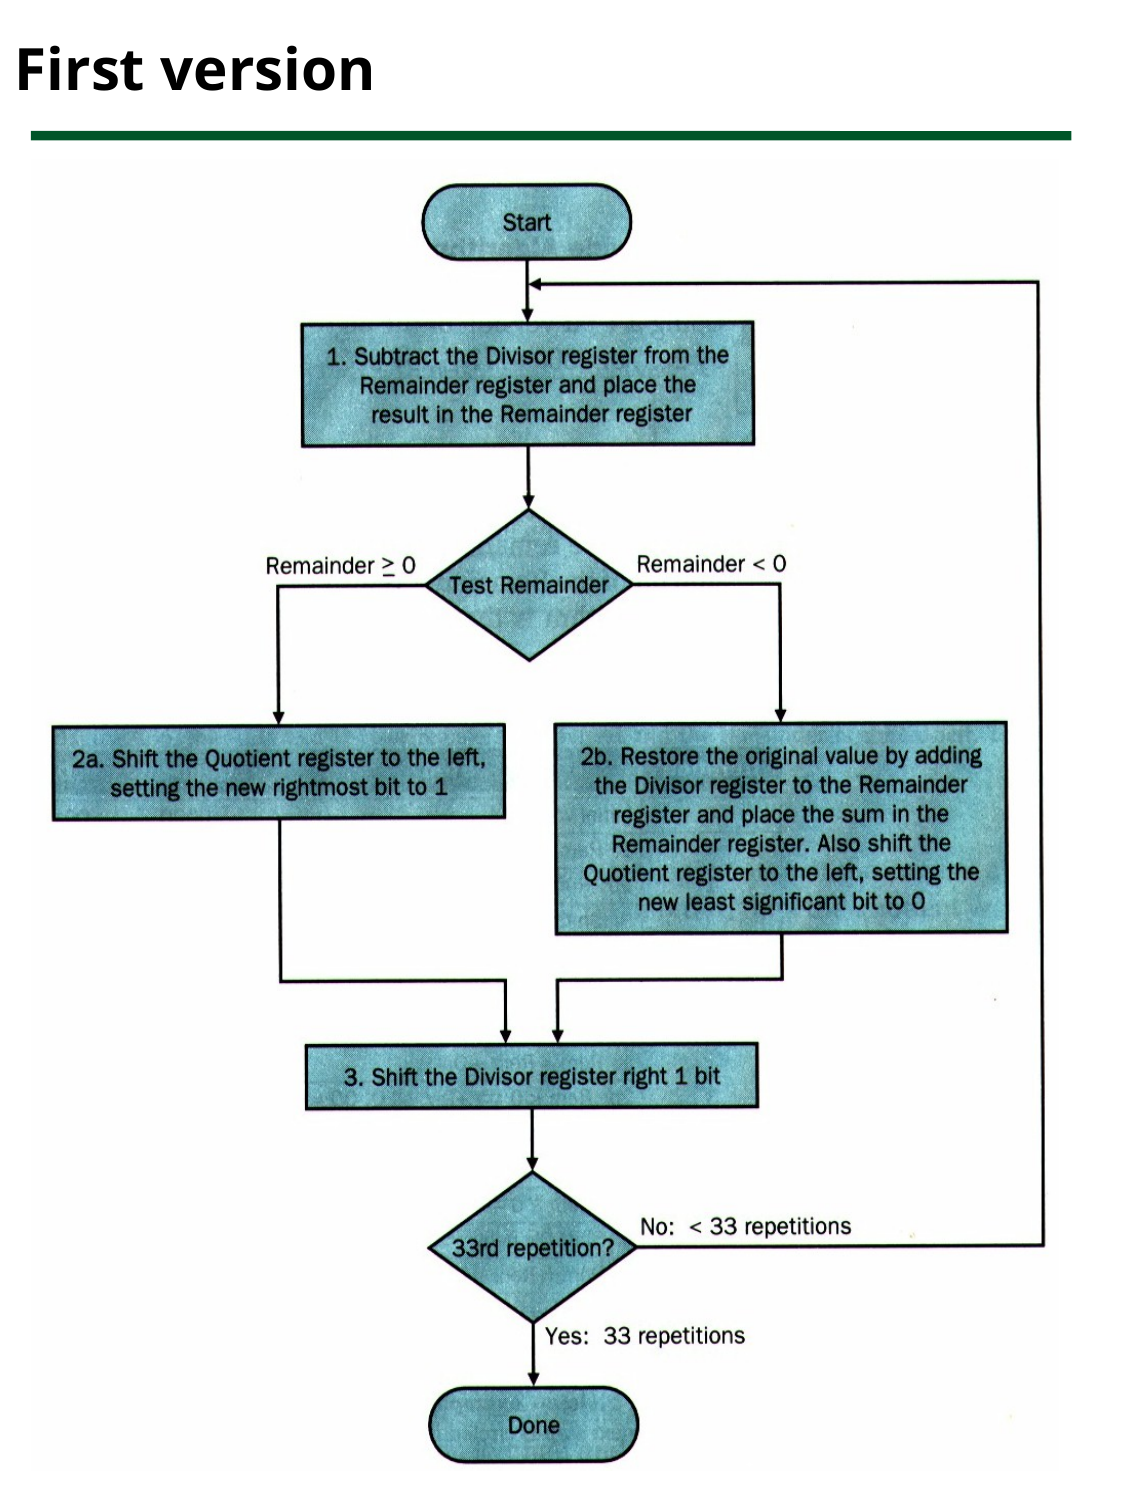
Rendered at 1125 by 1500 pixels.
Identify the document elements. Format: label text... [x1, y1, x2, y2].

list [30, 159, 1059, 1471]
title First version [0, 0, 938, 134]
